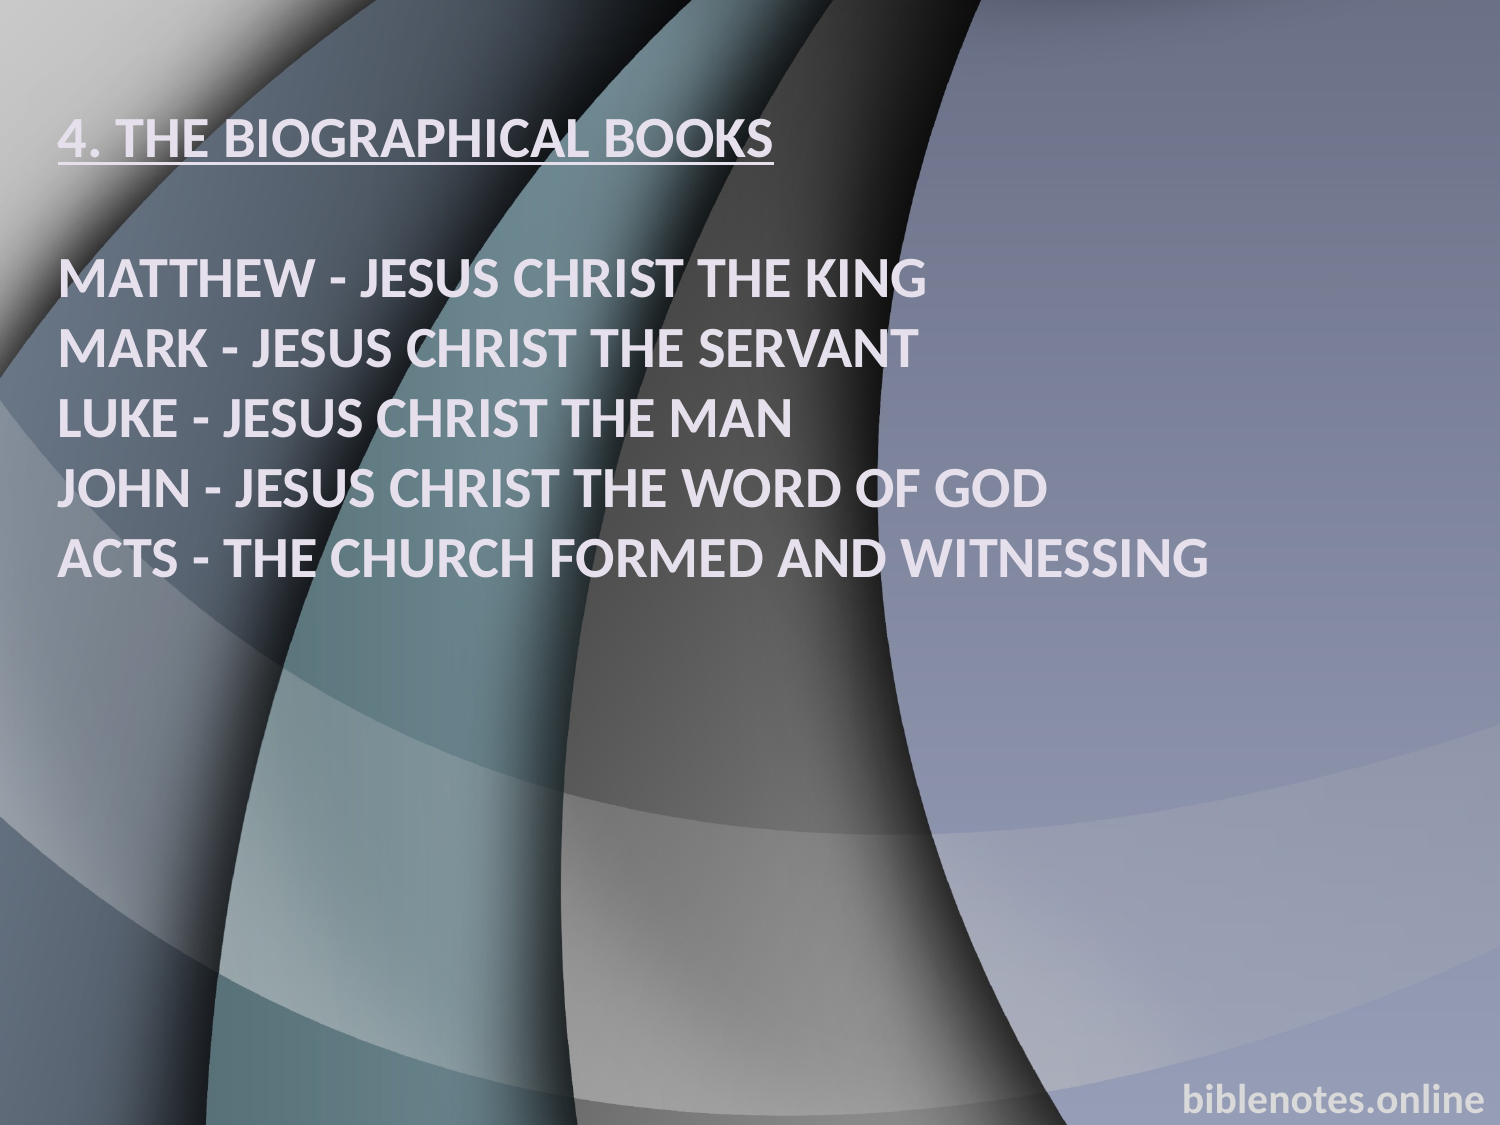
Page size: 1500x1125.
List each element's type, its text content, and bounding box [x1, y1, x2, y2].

text_box 4. THE BIOGRAPHICAL BOOKS MATTHEW - JESUS CHRIST THE KING MARK - JESUS CHRIST THE SERVANT LUKE - JESUS CHRIST THE MAN JOHN - JESUS CHRIST THE WORD OF GOD ACTS - THE CHURCH FORMED AND WITNESSING [43, 92, 1500, 597]
picture [0, 0, 1500, 1125]
